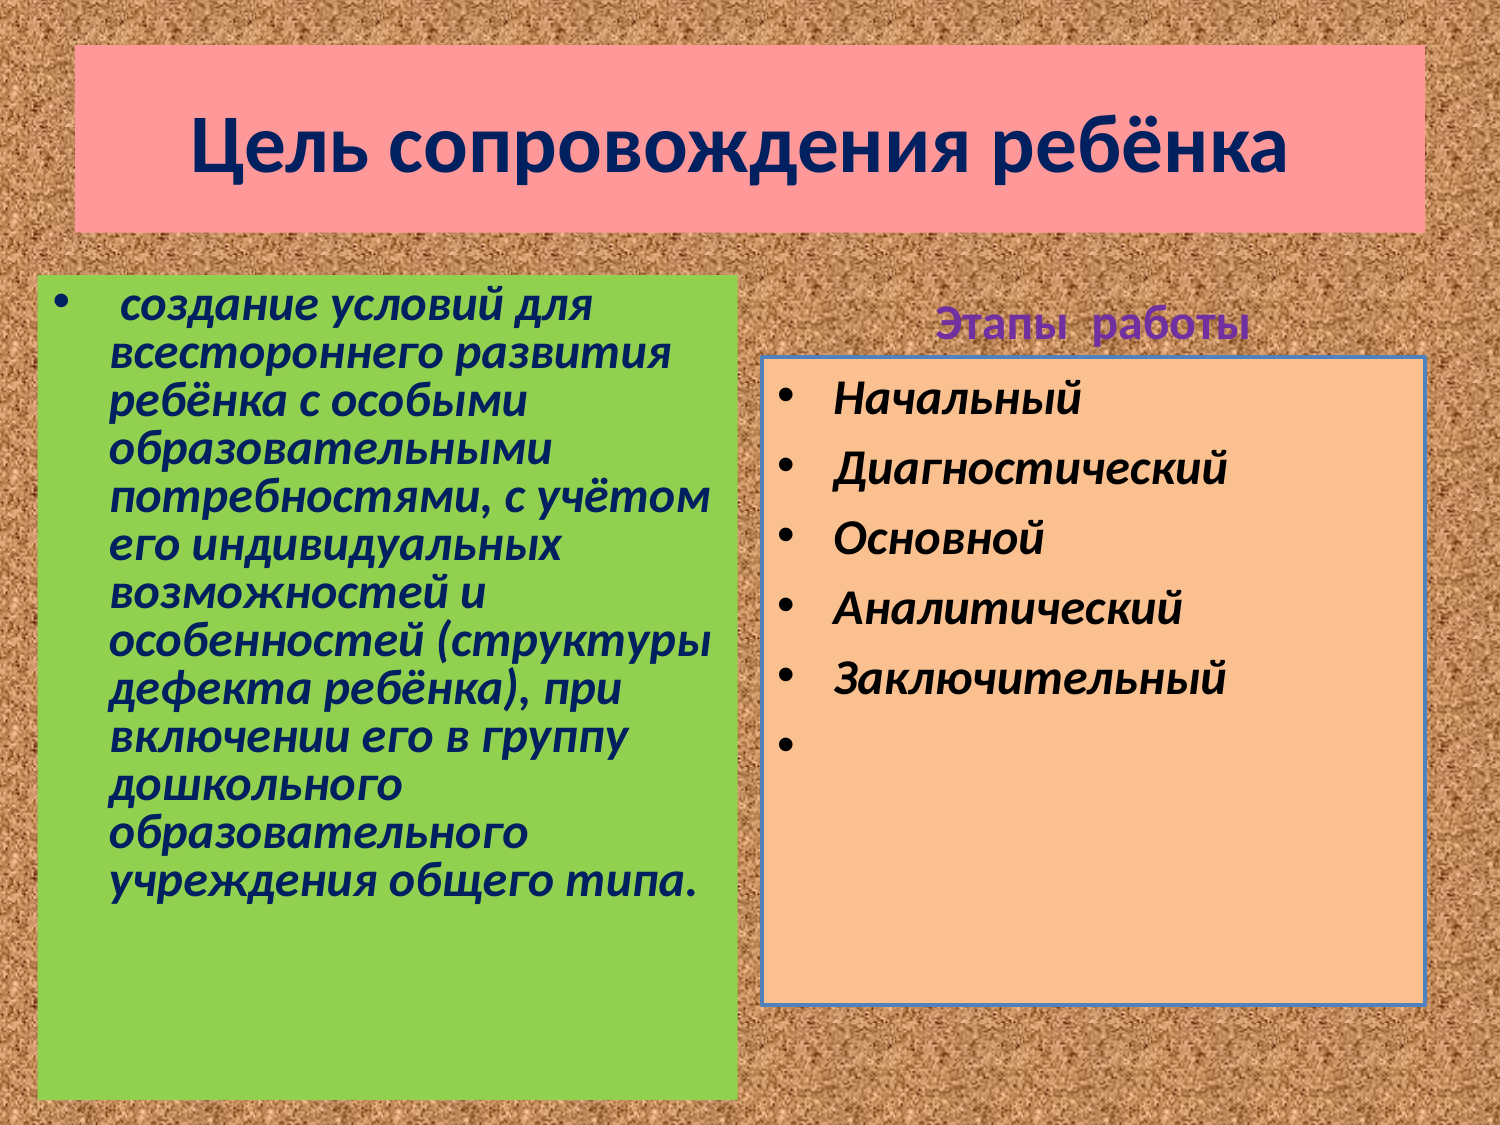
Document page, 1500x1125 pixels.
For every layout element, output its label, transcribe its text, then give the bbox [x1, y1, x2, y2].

title Цель сопровождения ребёнка [75, 45, 1425, 233]
list Начальный Диагностический Основной Аналитический Заключительный [760, 355, 1427, 1007]
picture [0, 0, 1500, 1125]
list создание условий для всестороннего развития ребёнка с особыми образовательными потребностями, с учётом его индивидуальных возможностей и особенностей (структуры дефекта ребёнка), при включении его в группу дошкольного образовательного учреждения общего типа. [37, 275, 738, 1100]
list Этапы работы [761, 251, 1425, 355]
